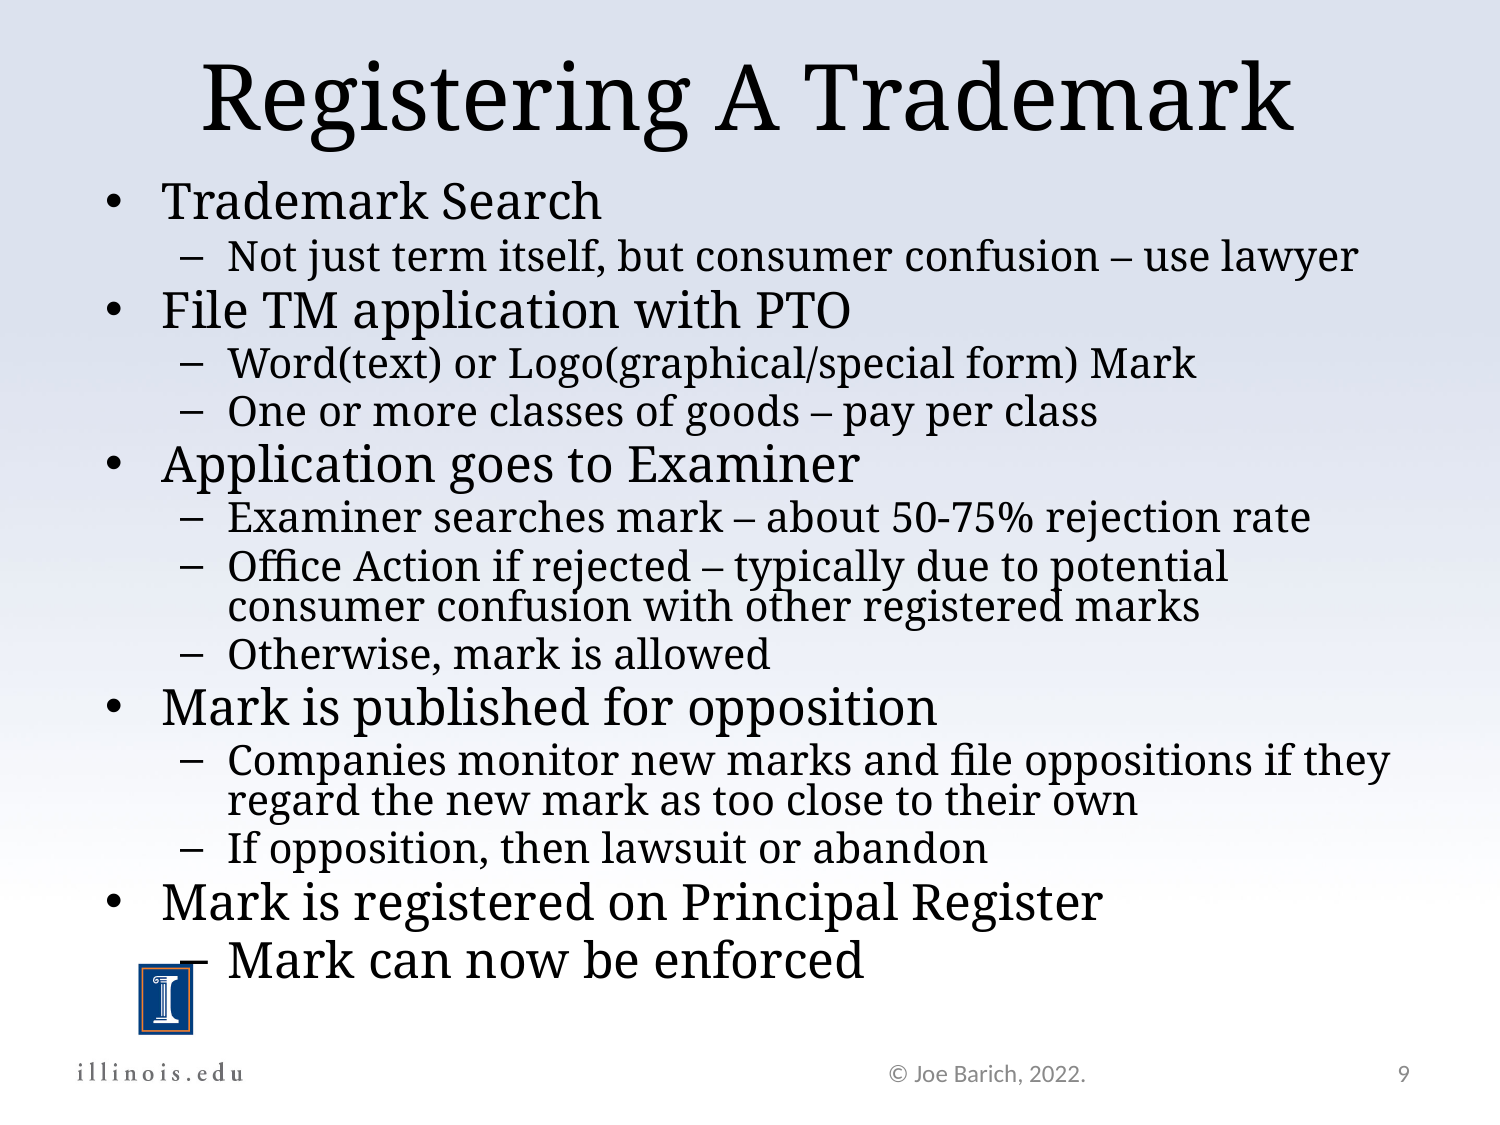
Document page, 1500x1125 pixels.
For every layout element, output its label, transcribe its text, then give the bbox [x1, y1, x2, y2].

picture [0, 0, 1500, 1125]
slide_number 9 [1250, 1042, 1425, 1103]
footer © Joe Barich, 2022. [750, 1042, 1225, 1103]
title Registering A Trademark [72, 0, 1424, 188]
list Trademark Search Not just term itself, but consumer confusion – use lawyer File TM application with PTO Word(text) or Logo(graphical/special form) Mark One or more classes of goods – pay per class Application goes to Examiner Examiner searches mark – about 50-75% rejection rate Office Action if rejected – typically due to potential consumer confusion with other registered marks Otherwise, mark is allowed Mark is published for opposition Companies monitor new marks and file oppositions if they regard the new mark as too close to their own If opposition, then lawsuit or abandon Mark is registered on Principal Register Mark can now be enforced [89, 162, 1441, 1025]
